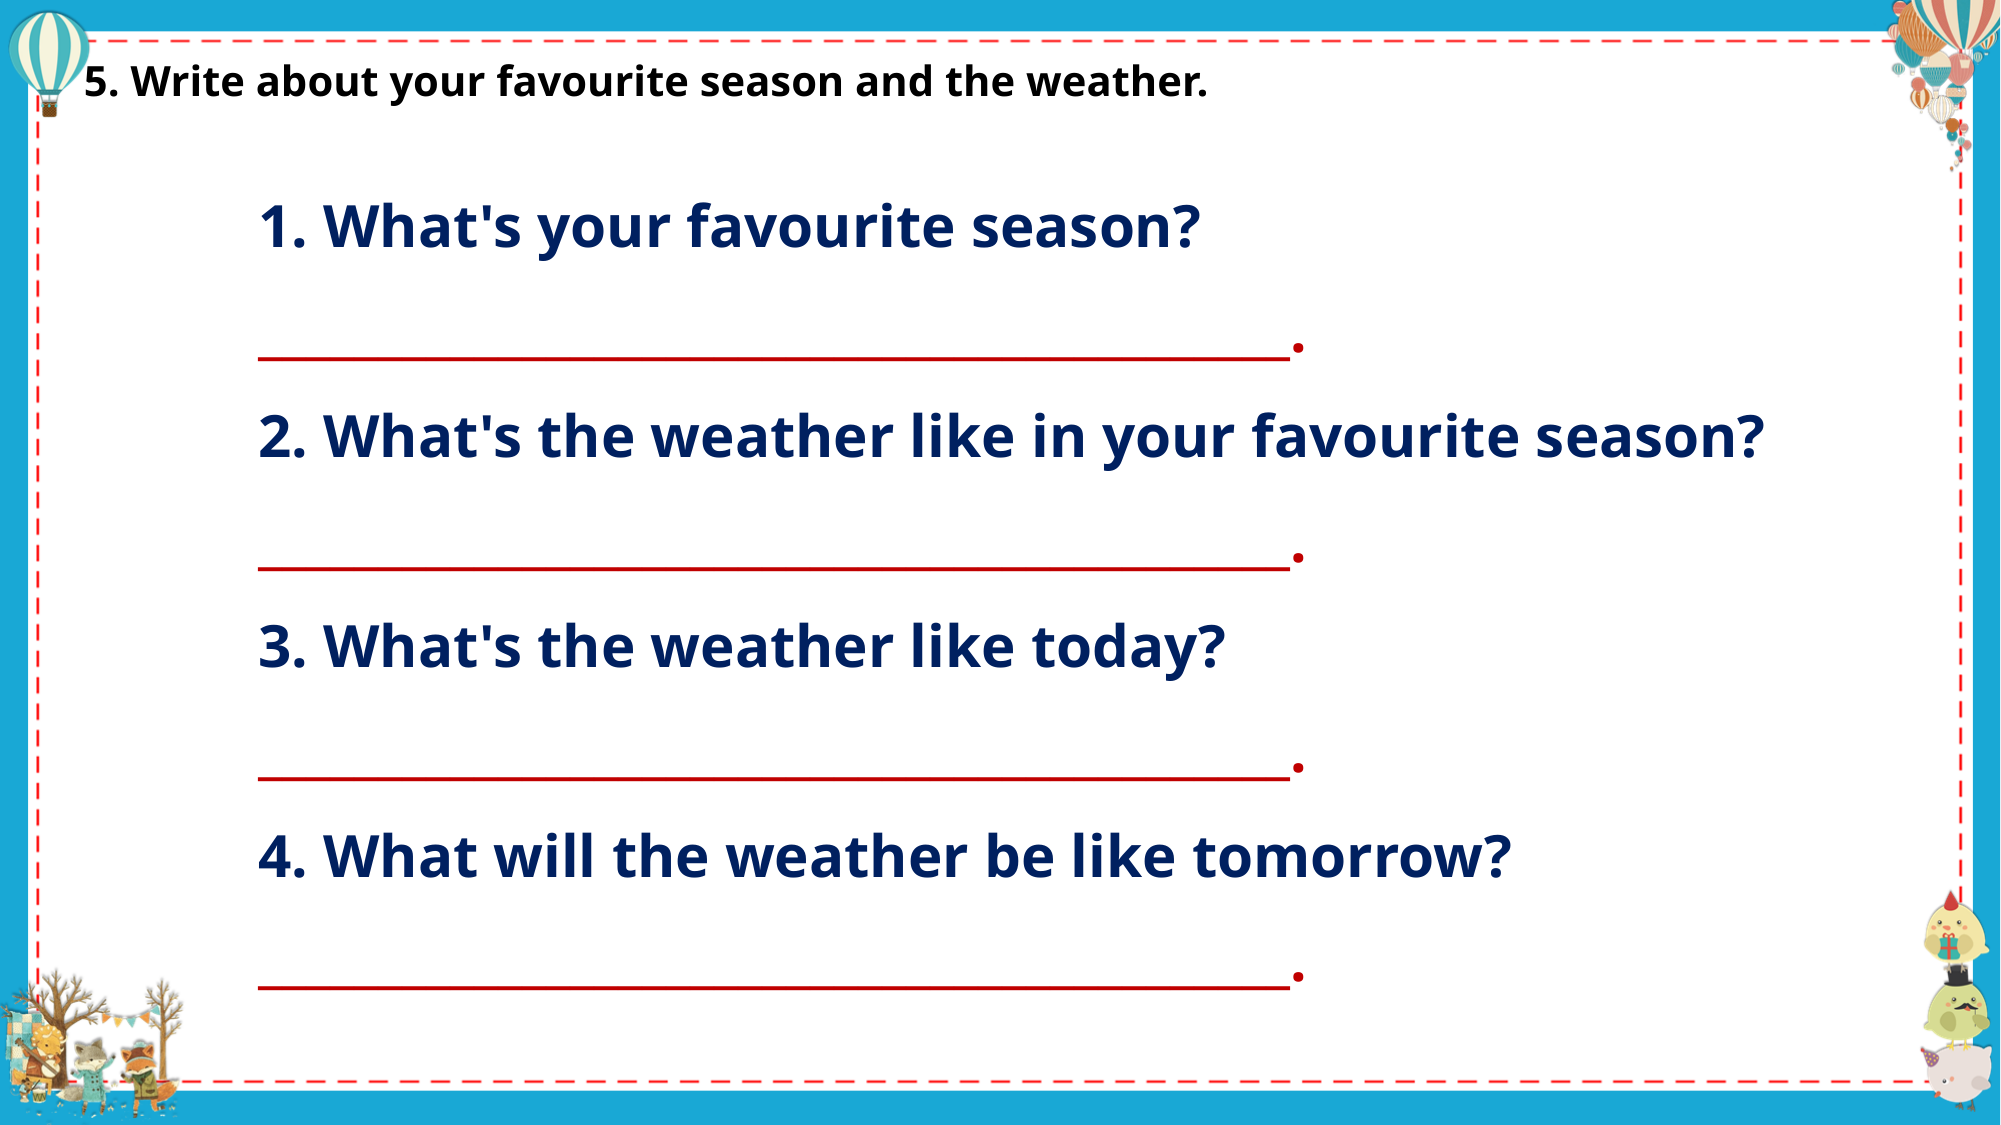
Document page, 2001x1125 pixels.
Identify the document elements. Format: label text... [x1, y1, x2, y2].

picture [0, 0, 2001, 1125]
text_box 1. What's your favourite season? ___________________________________________. 2. What's the weather like in your favourite season? ___________________________________________. 3. What's the weather like today? ___________________________________________. 4. What will the weather be like tomorrow? ___________________________________________. [243, 146, 1882, 1001]
text_box 5. Write about your favourite season and the weather. [69, 47, 1225, 113]
